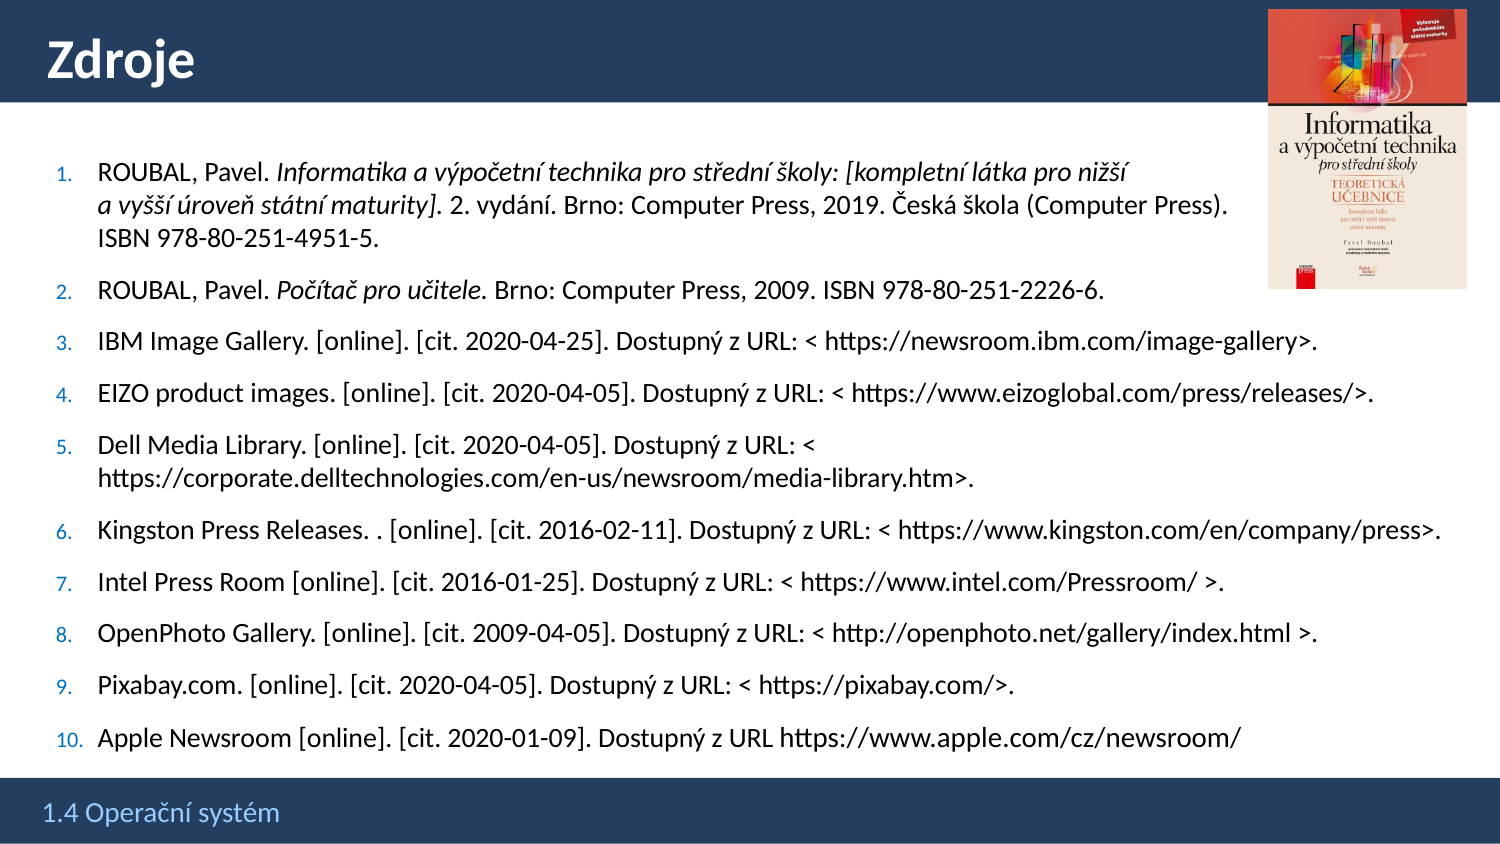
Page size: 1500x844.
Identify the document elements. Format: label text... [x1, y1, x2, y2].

list ROUBAL, Pavel. Informatika a výpočetní technika pro střední školy: [kompletní látka pro nižší a vyšší úroveň státní maturity]. 2. vydání. Brno: Computer Press, 2019. Česká škola (Computer Press). ISBN 978-80-251-4951-5. ROUBAL, Pavel. Počítač pro učitele. Brno: Computer Press, 2009. ISBN 978-80-251-2226-6. IBM Image Gallery. [online]. [cit. 2020-04-25]. Dostupný z URL: < https://newsroom.ibm.com/image-gallery>. EIZO product images. [online]. [cit. 2020-04-05]. Dostupný z URL: < https://www.eizoglobal.com/press/releases/>. Dell Media Library. [online]. [cit. 2020-04-05]. Dostupný z URL: < https://corporate.delltechnologies.com/en-us/newsroom/media-library.htm>. Kingston Press Releases. . [online]. [cit. 2016-02-11]. Dostupný z URL: < https://www.kingston.com/en/company/press>. Intel Press Room [online]. [cit. 2016-01-25]. Dostupný z URL: < https://www.intel.com/Pressroom/ >. OpenPhoto Gallery. [online]. [cit. 2009-04-05]. Dostupný z URL: < http://openphoto.net/gallery/index.html >. Pixabay.com. [online]. [cit. 2020-04-05]. Dostupný z URL: < https://pixabay.com/>. Apple Newsroom [online]. [cit. 2020-01-09]. Dostupný z URL https://www.apple.com/cz/newsroom/ [32, 138, 1483, 765]
picture [1268, 9, 1467, 289]
title Zdroje [32, 9, 1266, 103]
